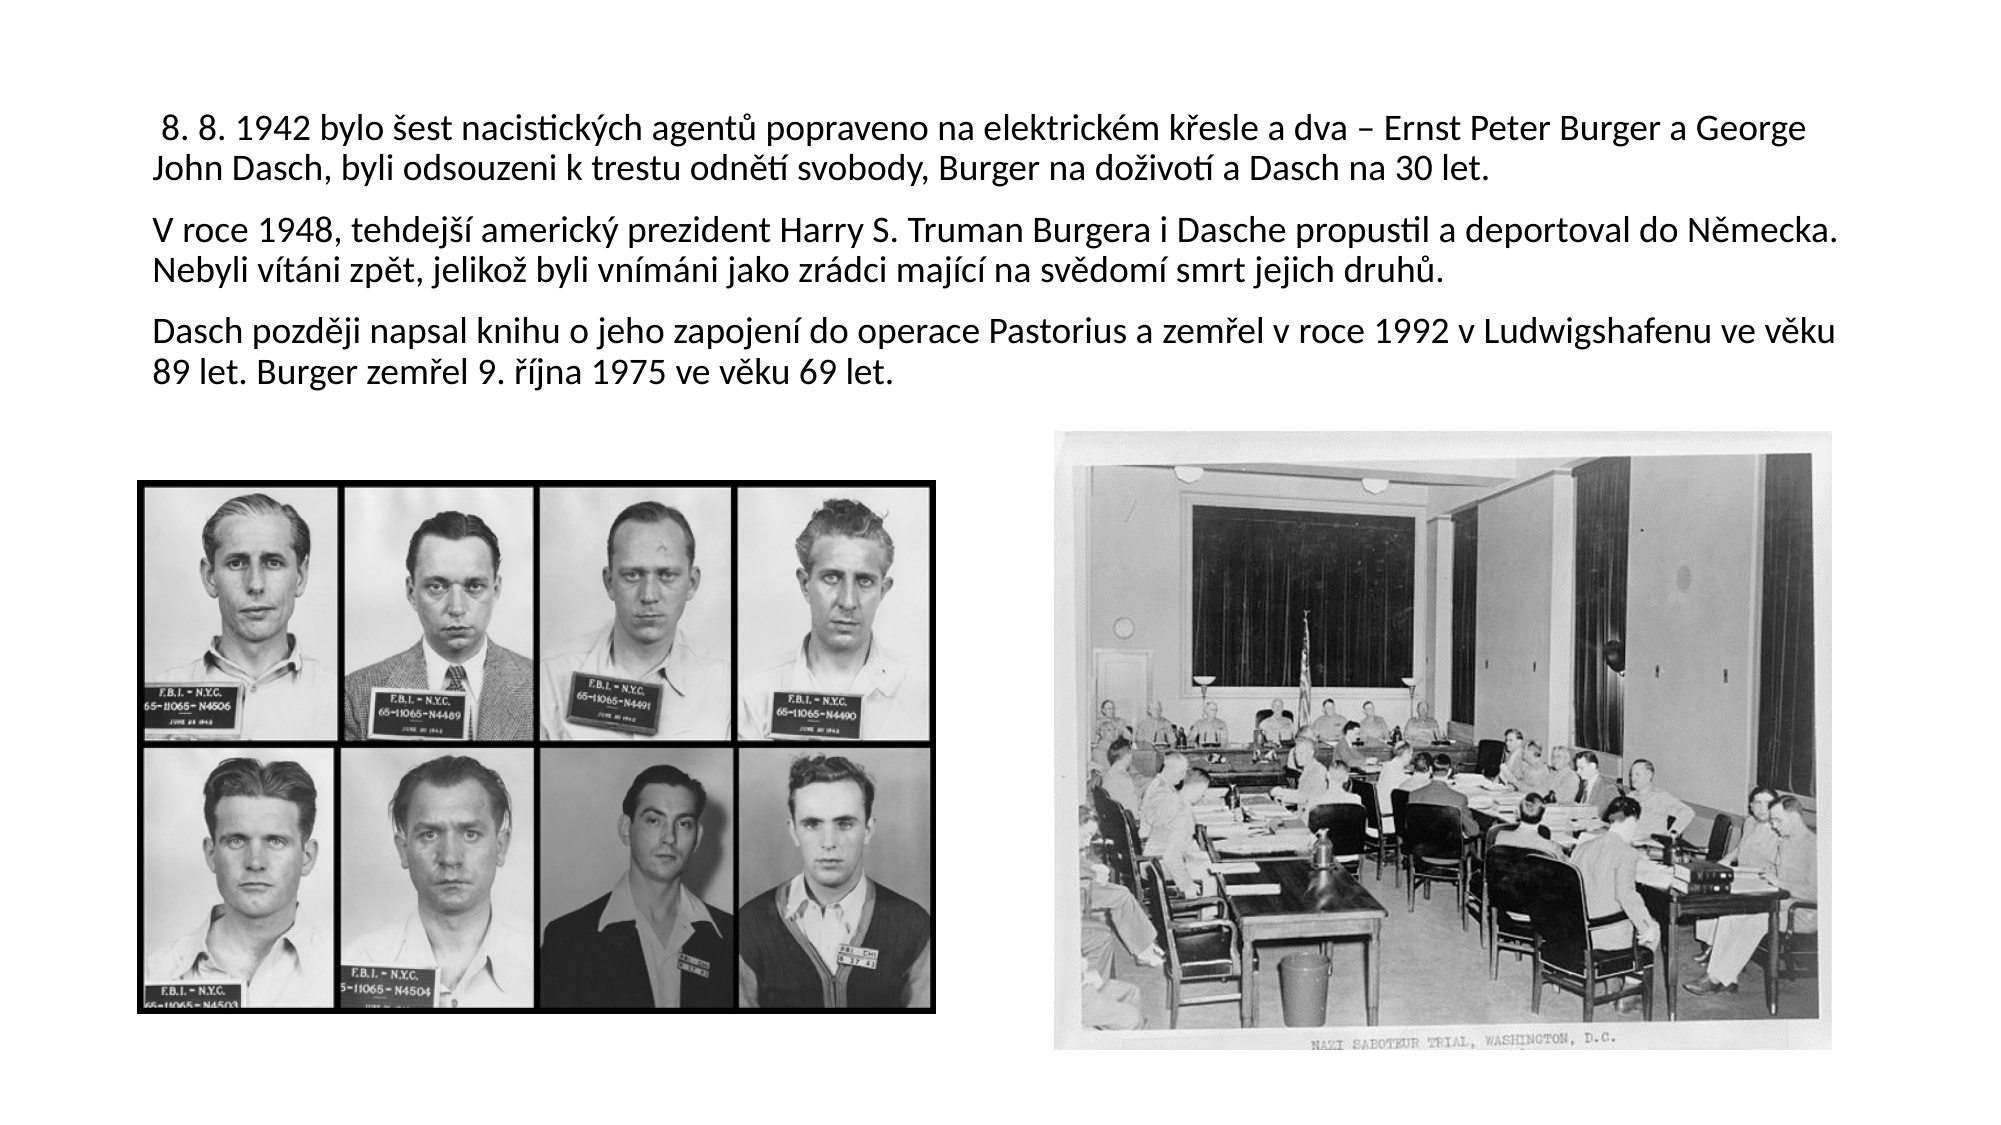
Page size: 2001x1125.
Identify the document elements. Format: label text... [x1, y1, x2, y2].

picture [1054, 431, 1832, 1051]
list 8. 8. 1942 bylo šest nacistických agentů popraveno na elektrickém křesle a dva – Ernst Peter Burger a George John Dasch, byli odsouzeni k trestu odnětí svobody, Burger na doživotí a Dasch na 30 let. V roce 1948, tehdejší americký prezident Harry S. Truman Burgera i Dasche propustil a deportoval do Německa. Nebyli vítáni zpět, jelikož byli vnímáni jako zrádci mající na svědomí smrt jejich druhů. Dasch později napsal knihu o jeho zapojení do operace Pastorius a zemřel v roce 1992 v Ludwigshafenu ve věku 89 let. Burger zemřel 9. října 1975 ve věku 69 let. [137, 100, 1863, 1014]
picture [137, 480, 936, 1014]
